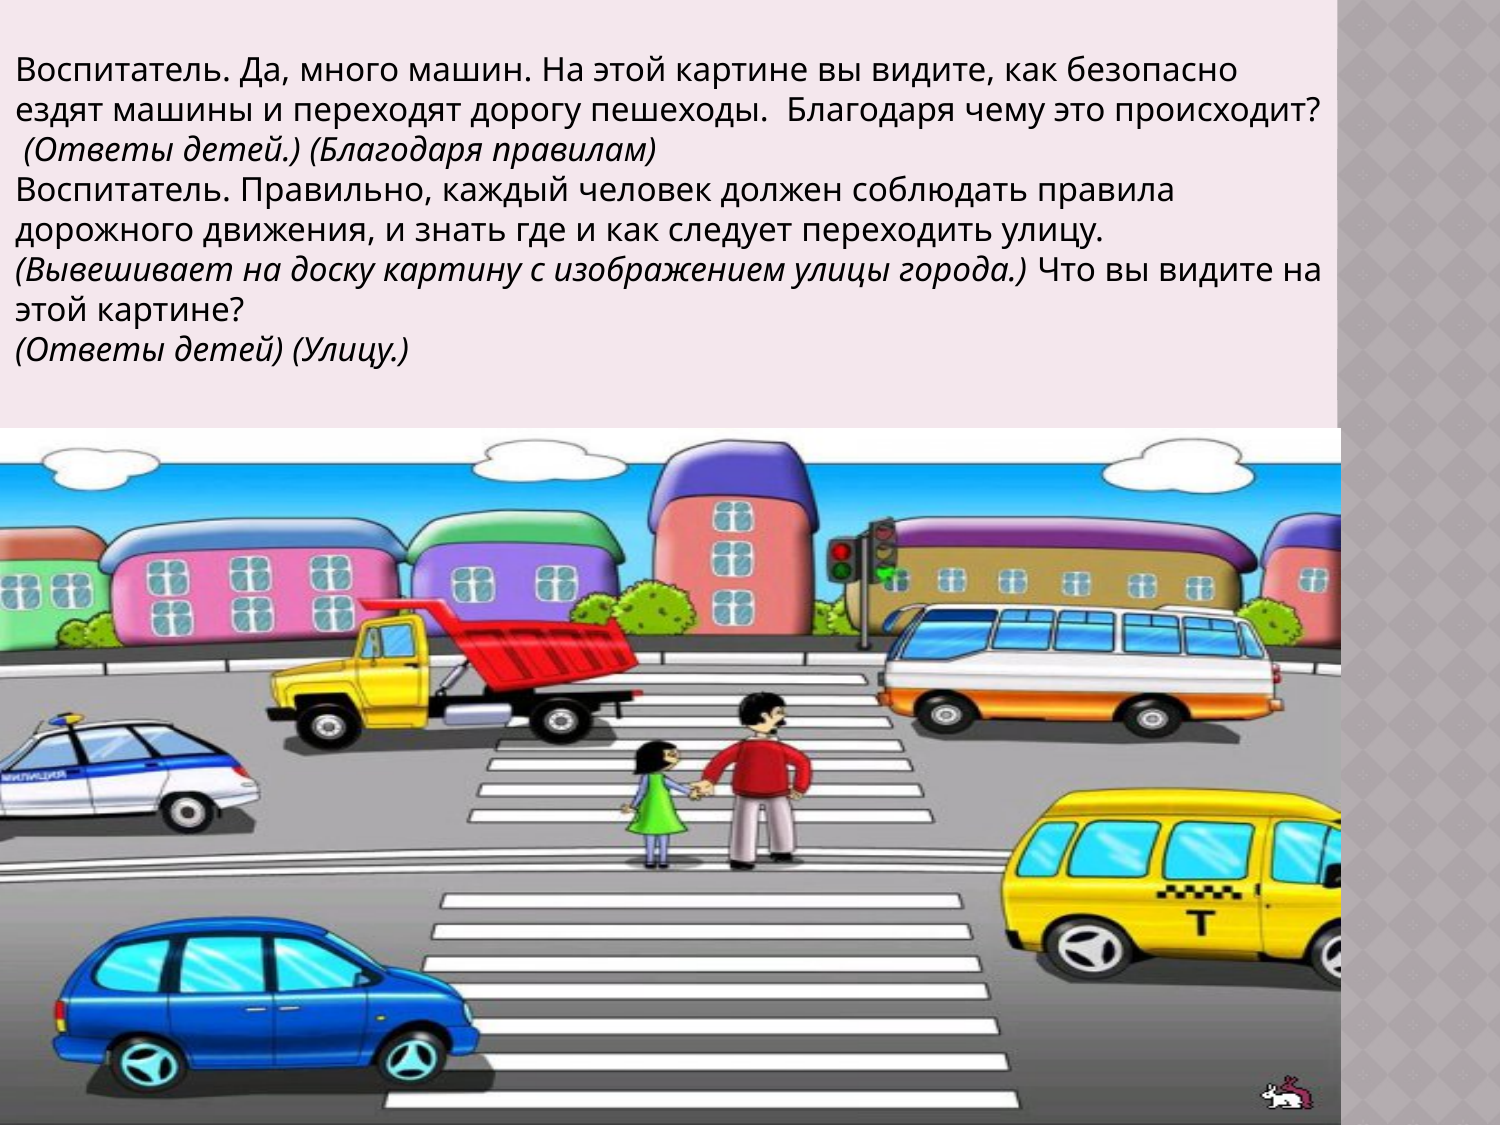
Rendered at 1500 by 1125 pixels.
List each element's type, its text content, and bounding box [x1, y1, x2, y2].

picture [0, 428, 1341, 1125]
text_box Воспитатель. Да, много машин. На этой картине вы видите, как безопасно ездят машины и переходят дорогу пешеходы. Благодаря чему это происходит? (Ответы детей.) (Благодаря правилам) Воспитатель. Правильно, каждый человек должен соблюдать правила дорожного движения, и знать где и как следует переходить улицу. (Вывешивает на доску картину с изображением улицы города.) Что вы видите на этой картине? (Ответы детей) (Улицу.) [0, 40, 1341, 375]
